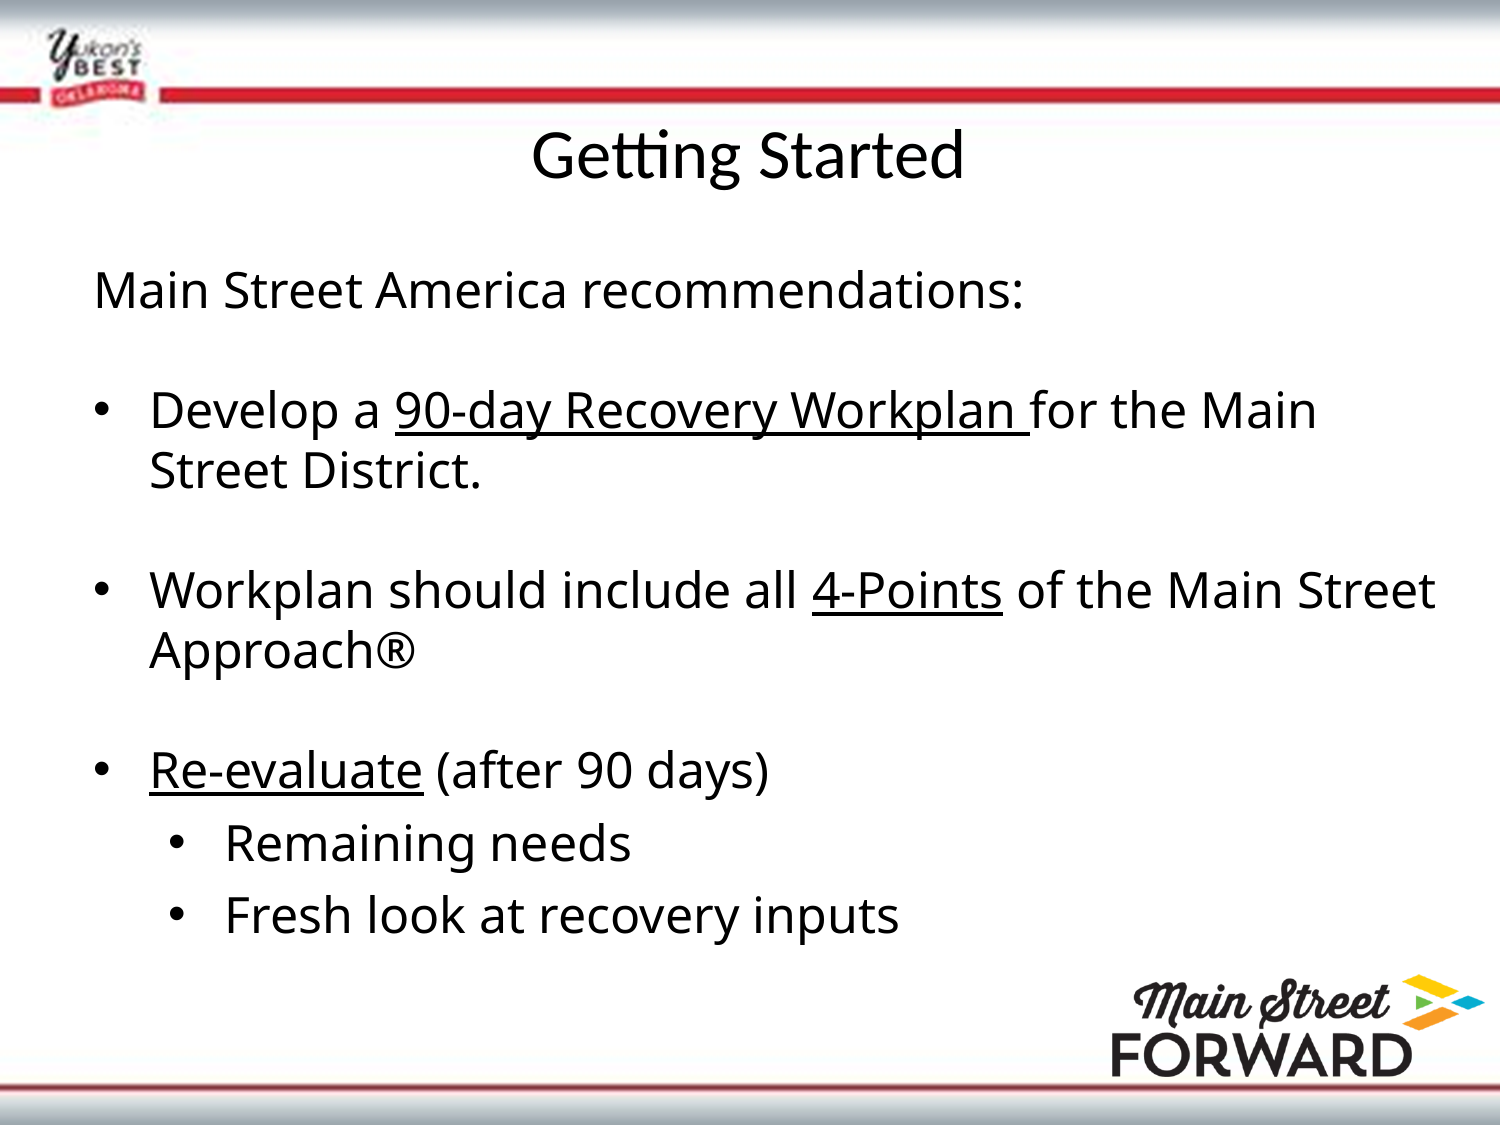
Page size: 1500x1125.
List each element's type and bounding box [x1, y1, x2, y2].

list [0, 0, 1500, 1125]
picture [1112, 974, 1485, 1077]
